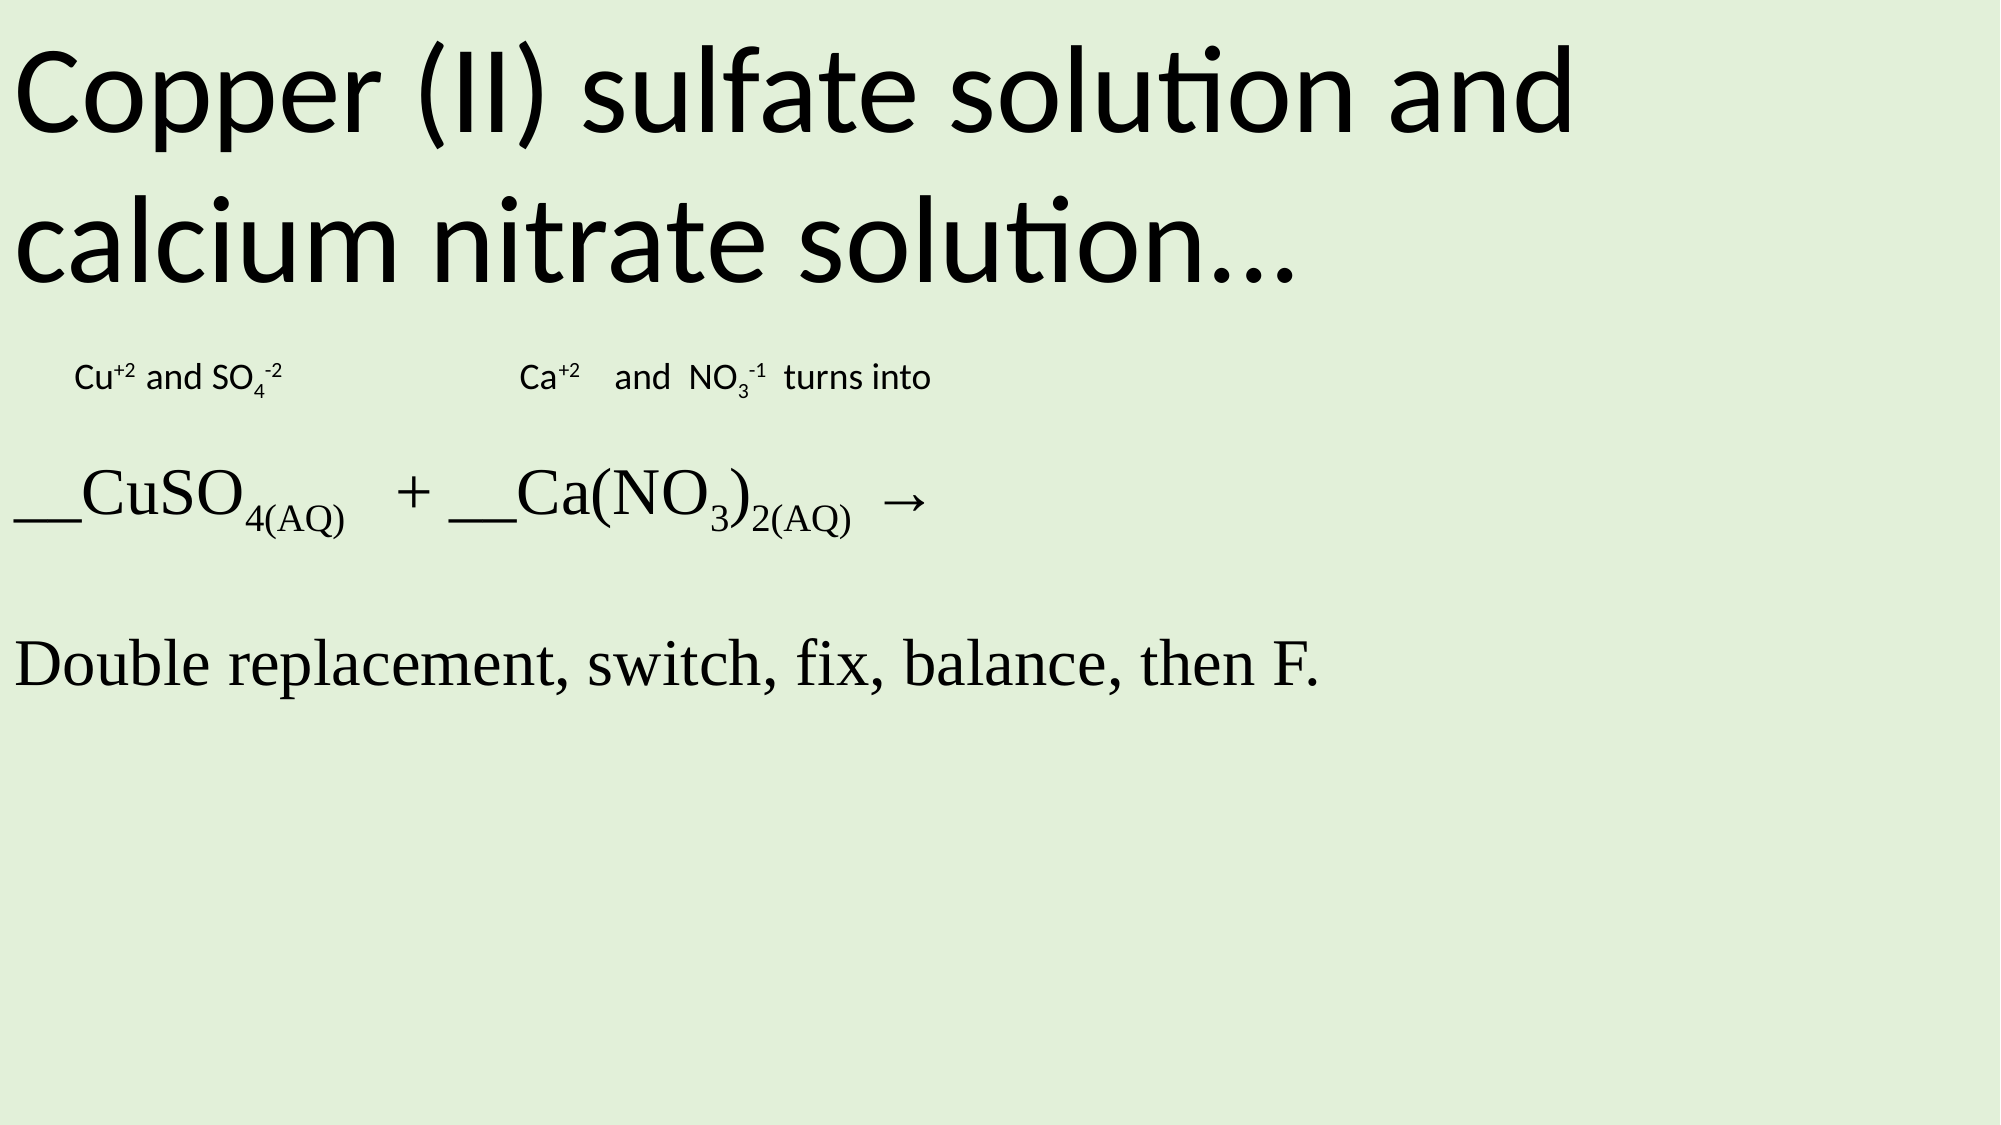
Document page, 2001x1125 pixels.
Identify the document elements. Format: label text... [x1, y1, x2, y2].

text_box Cu+2 and SO4-2 Ca+2 and NO3-1 turns into __CuSO4(AQ) + __Ca(NO3)2(AQ) → Double replacement, switch, fix, balance, then F. [0, 344, 2000, 752]
text_box Copper (II) sulfate solution and calcium nitrate solution... [0, 0, 2000, 315]
